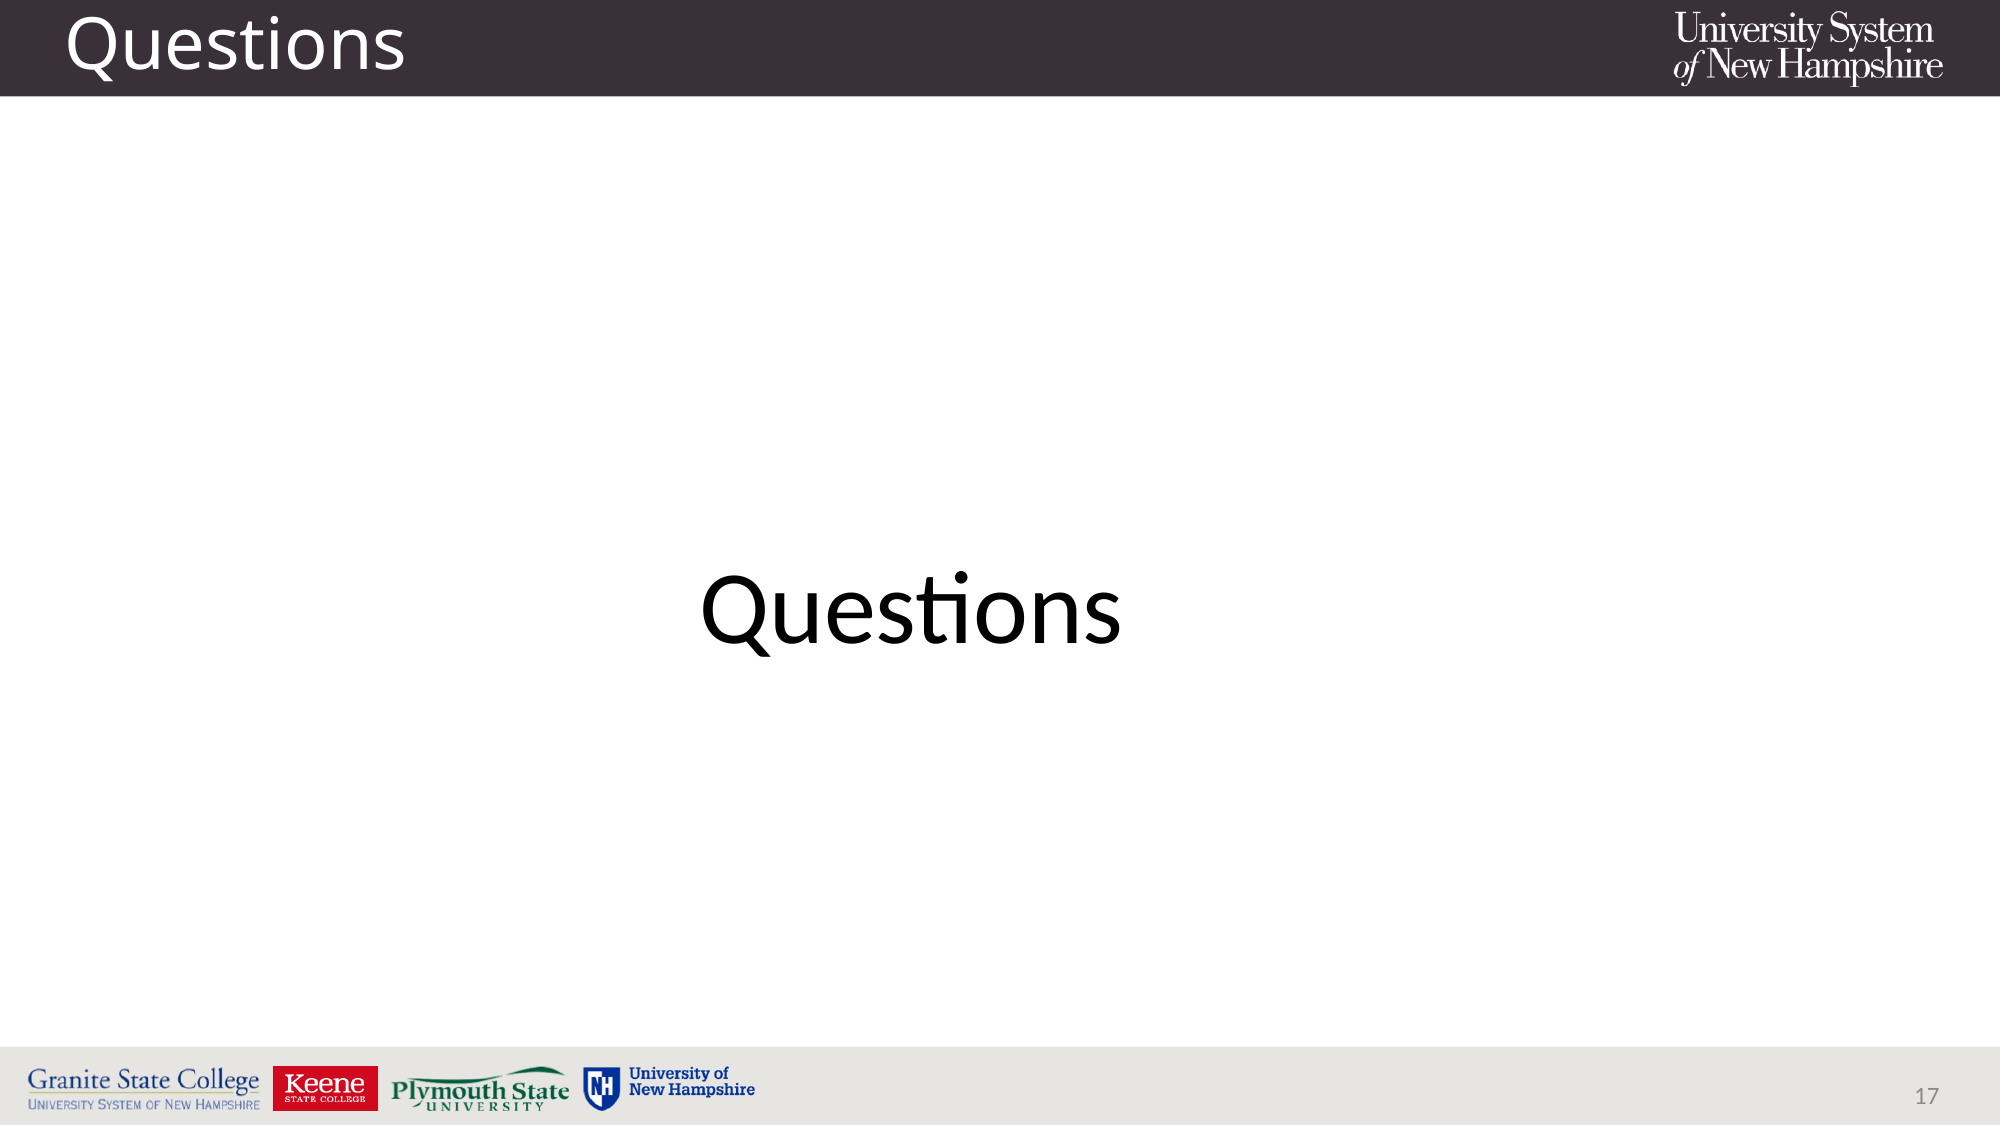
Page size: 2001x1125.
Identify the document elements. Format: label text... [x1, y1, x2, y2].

picture [391, 1066, 569, 1111]
picture [273, 1066, 378, 1111]
slide_number 17 [1504, 1065, 1955, 1125]
text_box Questions [276, 532, 1547, 672]
picture [27, 1066, 260, 1110]
picture [583, 1066, 755, 1111]
title Questions [49, 0, 1775, 94]
picture [1775, 11, 1943, 87]
